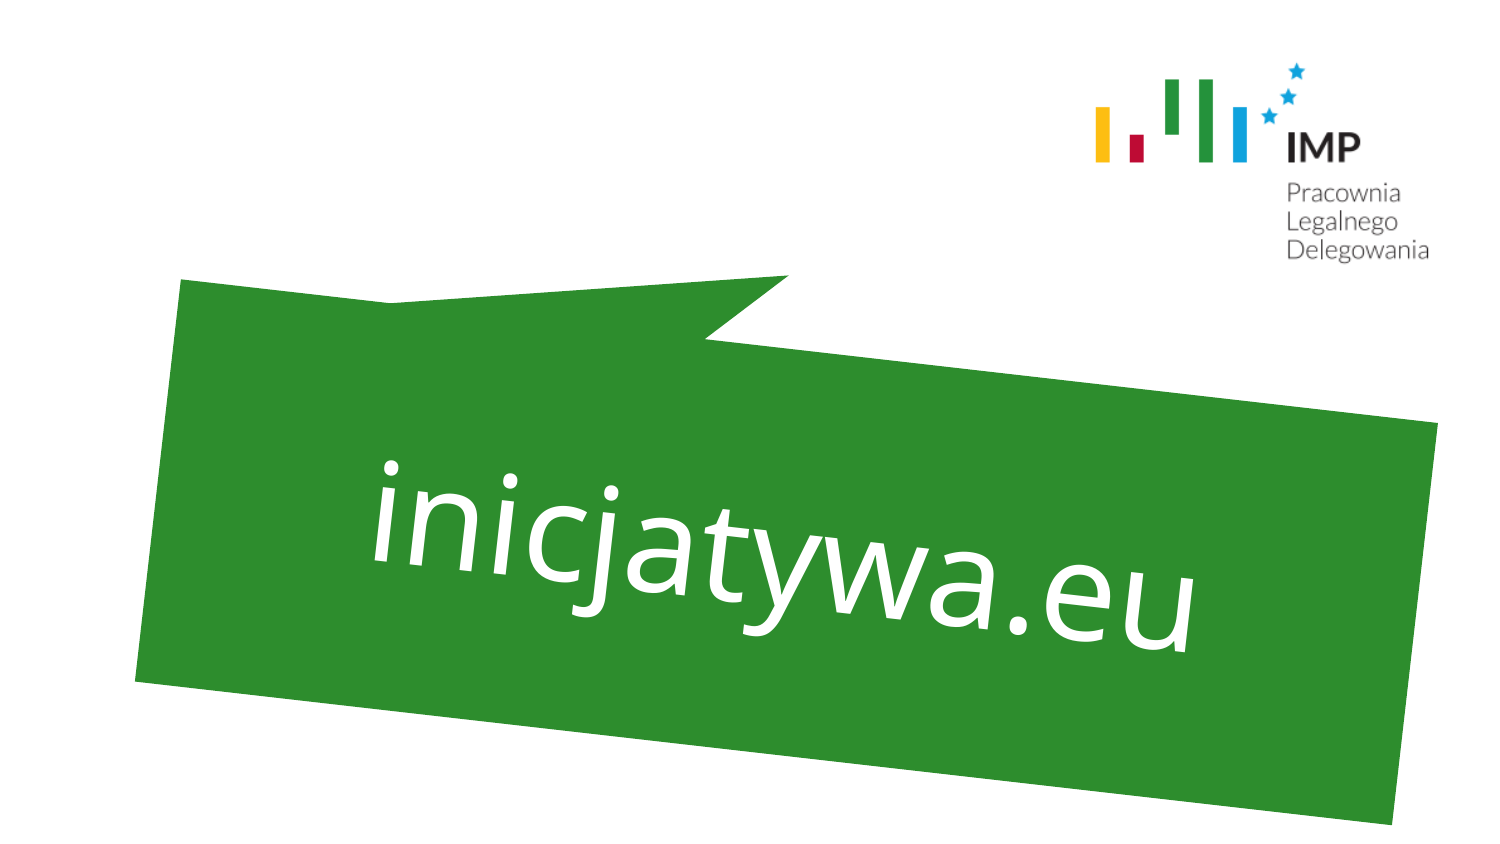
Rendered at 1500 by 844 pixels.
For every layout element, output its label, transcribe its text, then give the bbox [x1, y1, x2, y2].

picture [1023, 33, 1500, 312]
text_box inicjatywa.eu [134, 275, 1438, 826]
